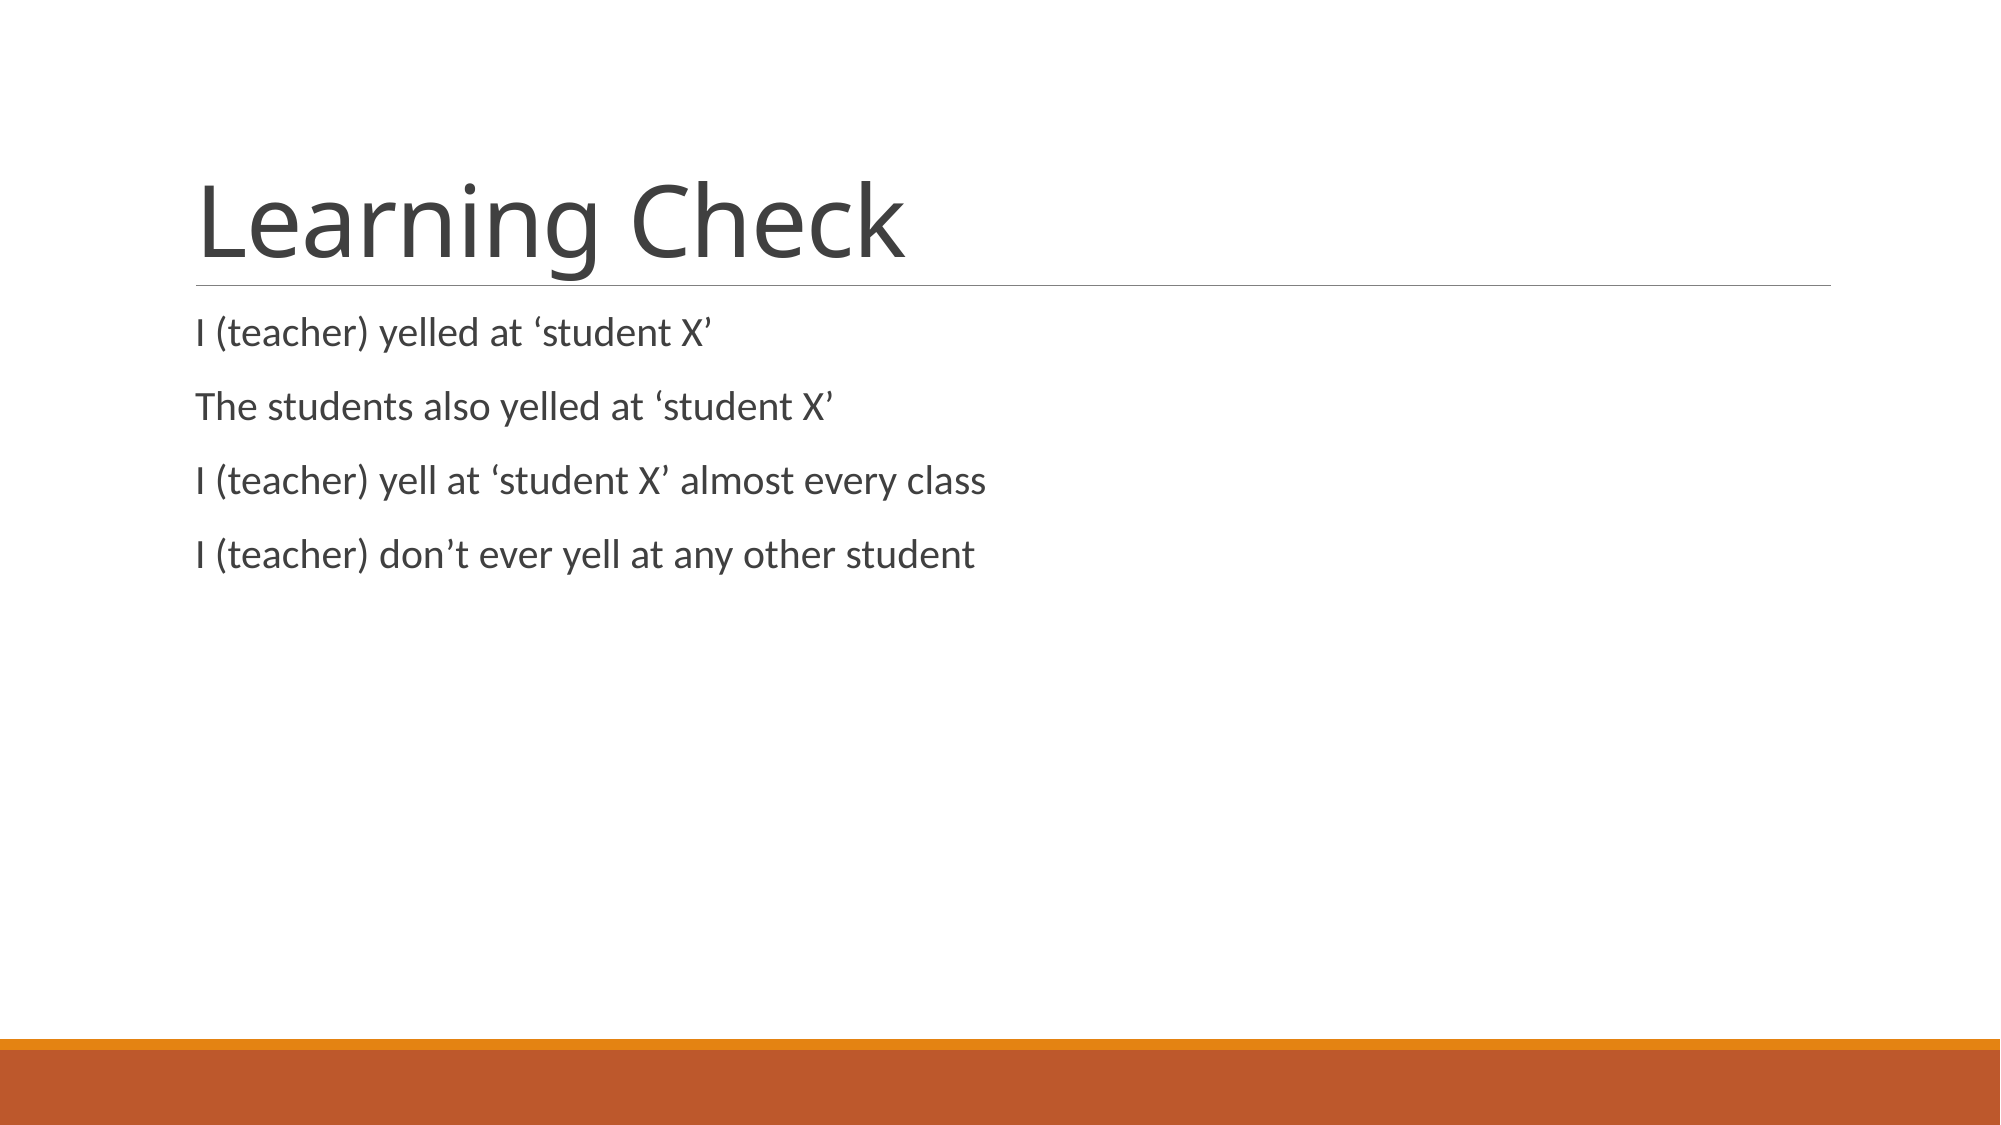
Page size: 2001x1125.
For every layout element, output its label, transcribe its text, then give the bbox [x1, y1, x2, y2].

title Learning Check [180, 47, 1830, 285]
list I (teacher) yelled at ‘student X’ The students also yelled at ‘student X’ I (teacher) yell at ‘student X’ almost every class I (teacher) don’t ever yell at any other student [180, 302, 1830, 963]
